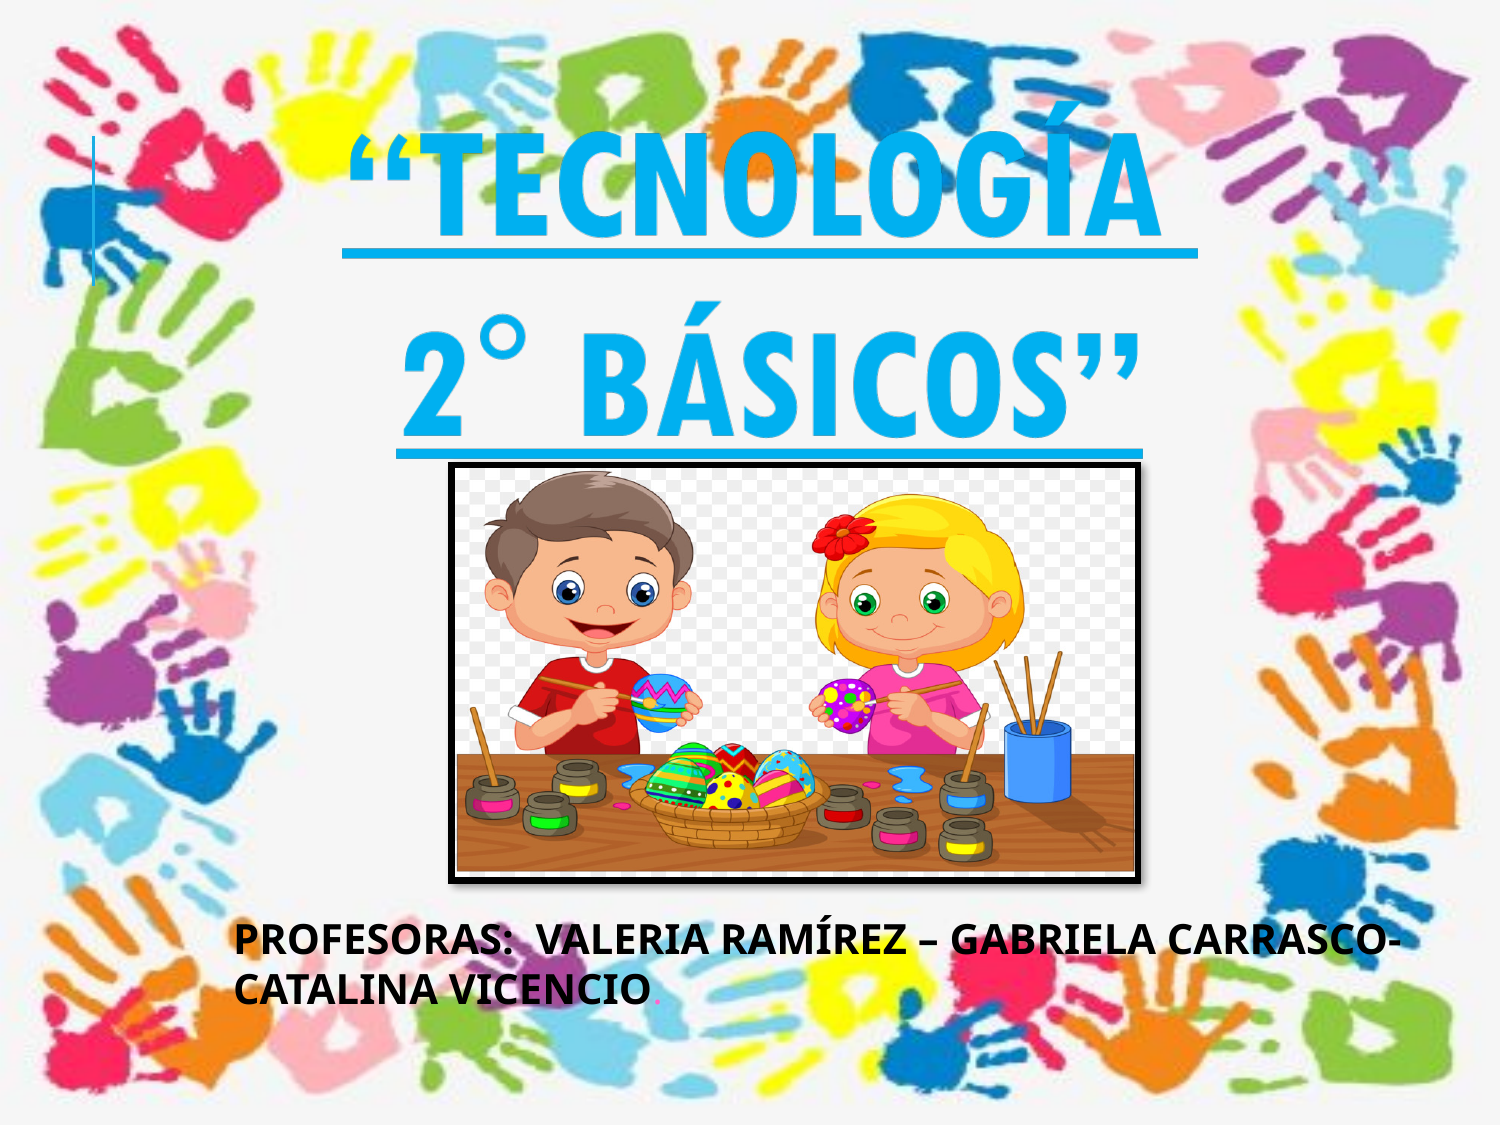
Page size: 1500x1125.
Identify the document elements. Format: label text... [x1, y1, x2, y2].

picture [0, 0, 1500, 1125]
text_box PROFESORAS: VALERIA RAMÍREZ – GABRIELA CARRASCO- CATALINA VICENCIO. [218, 905, 1420, 1020]
